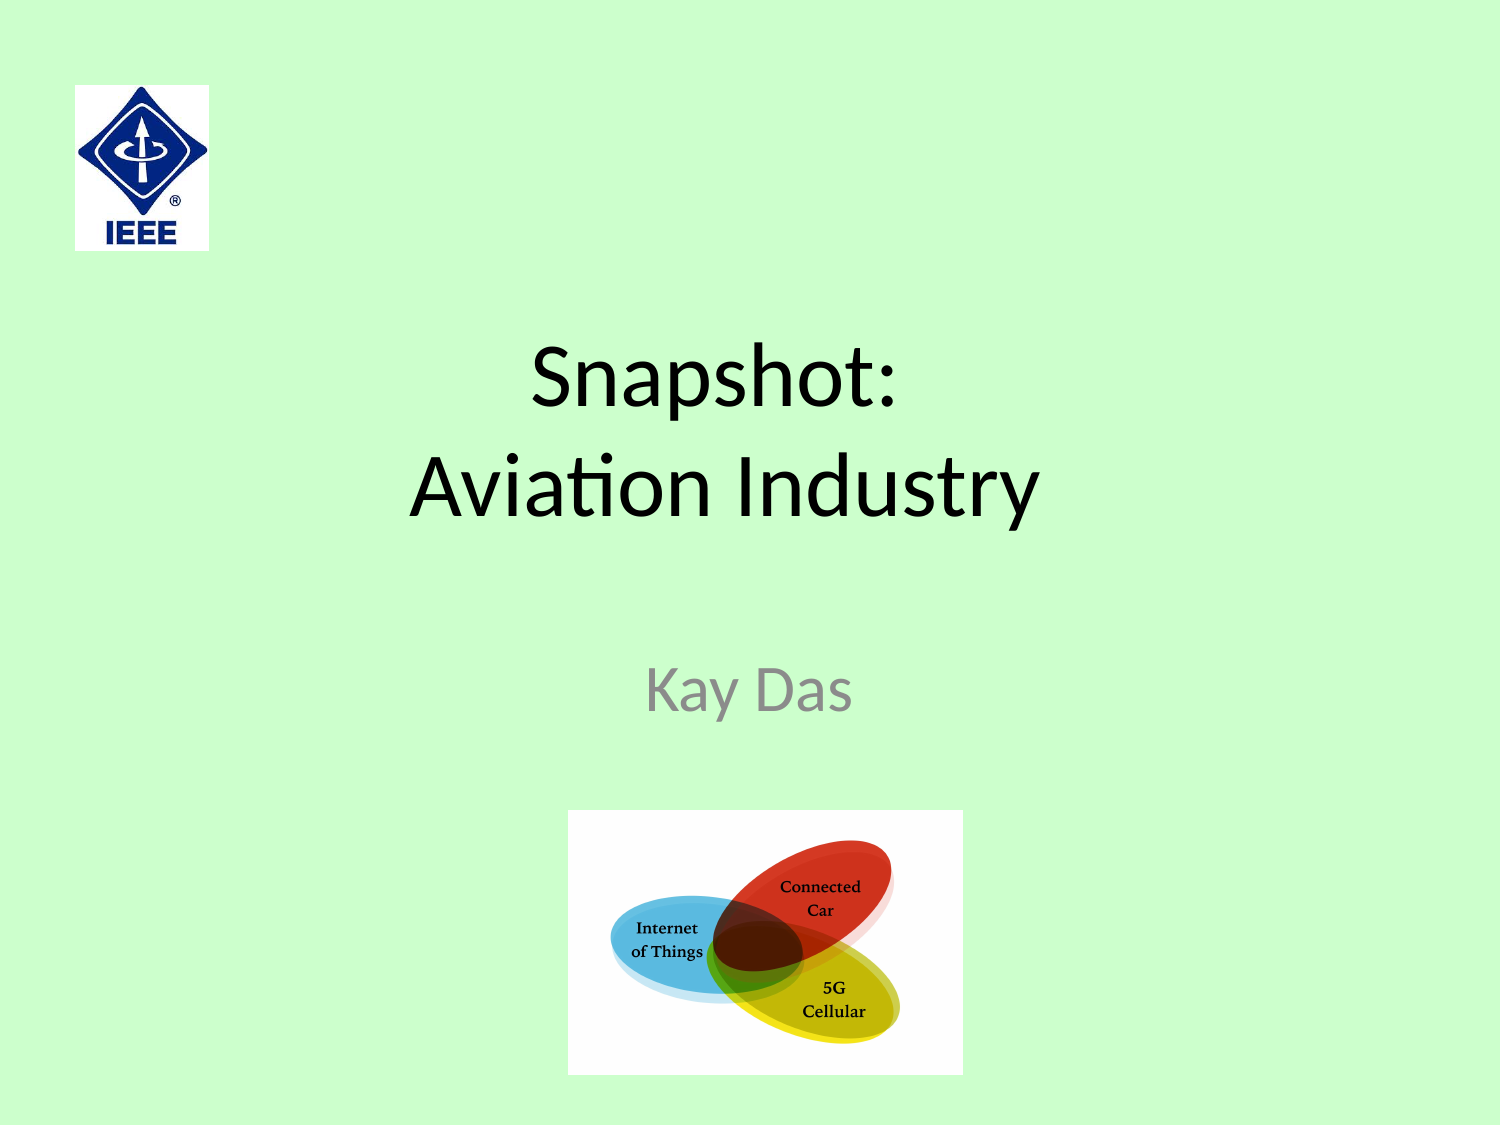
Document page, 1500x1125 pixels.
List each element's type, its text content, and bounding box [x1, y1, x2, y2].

picture [74, 85, 209, 251]
title Snapshot: Aviation Industry [237, 99, 1194, 637]
subtitle Kay Das [225, 637, 1275, 925]
picture [568, 810, 963, 1076]
